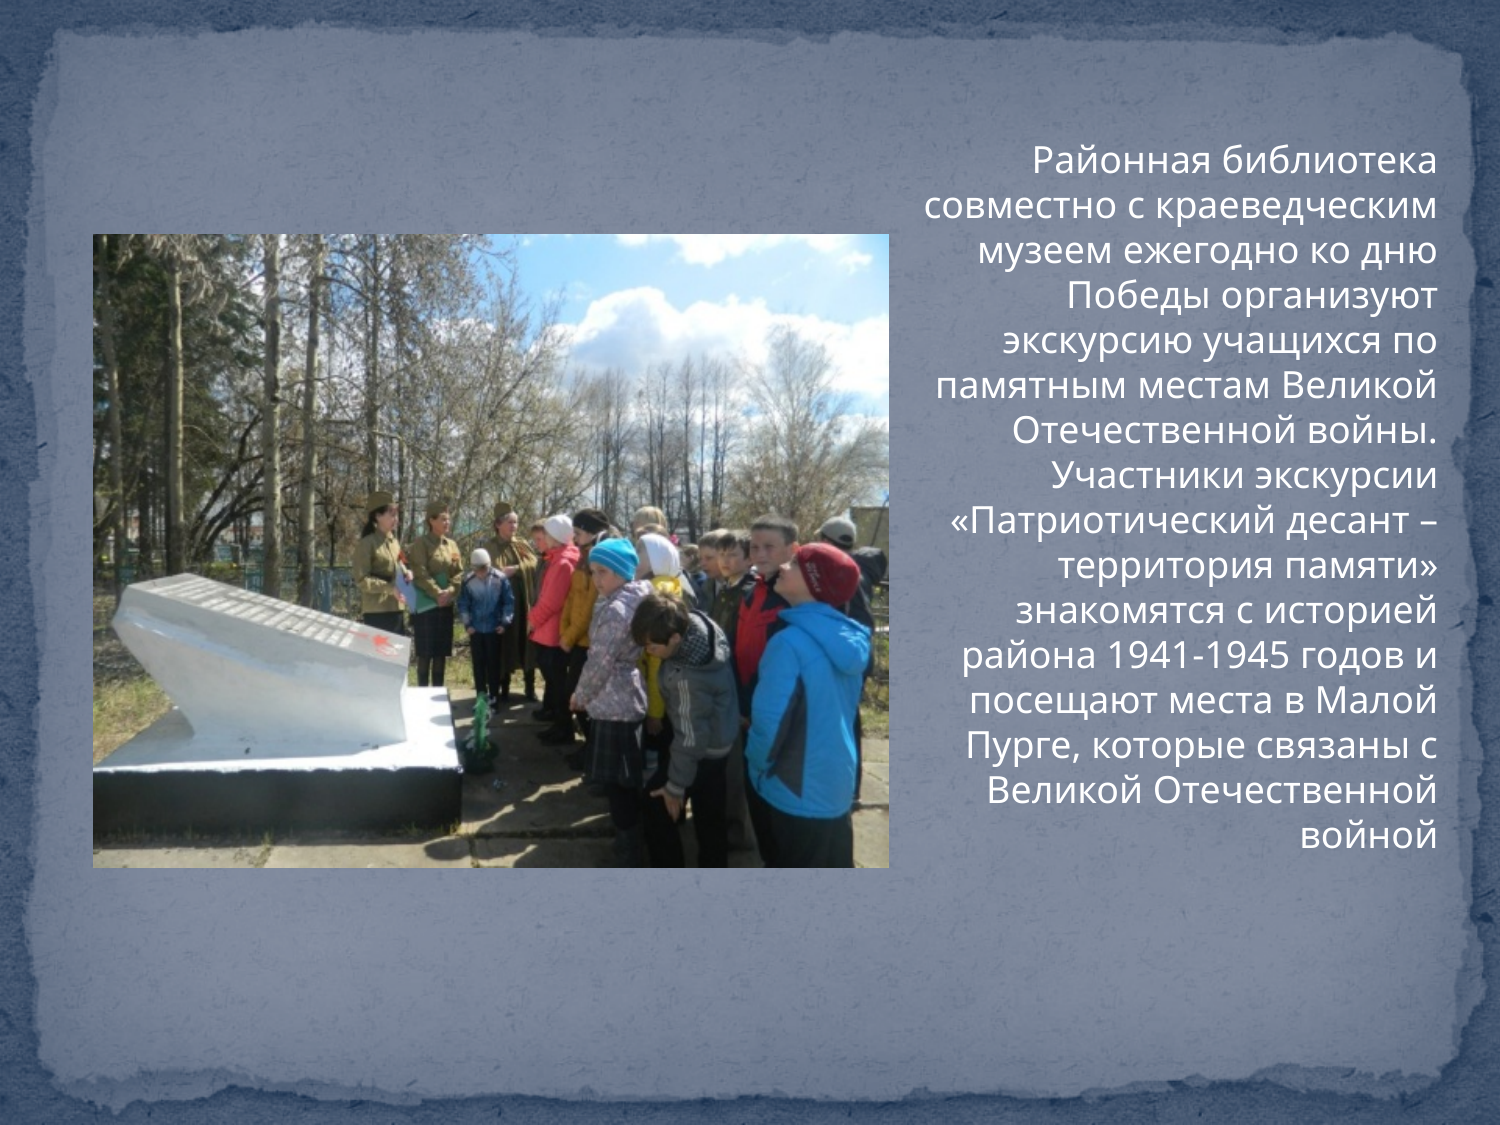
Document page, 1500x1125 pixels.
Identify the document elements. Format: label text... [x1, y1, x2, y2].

text_box Районная библиотека совместно с краеведческим музеем ежегодно ко дню Победы организуют экскурсию учащихся по памятным местам Великой Отечественной войны. Участники экскурсии «Патриотический десант – территория памяти» знакомятся с историей района 1941-1945 годов и посещают места в Малой Пурге, которые связаны с Великой Отечественной войной [902, 128, 1454, 864]
picture [93, 234, 889, 868]
